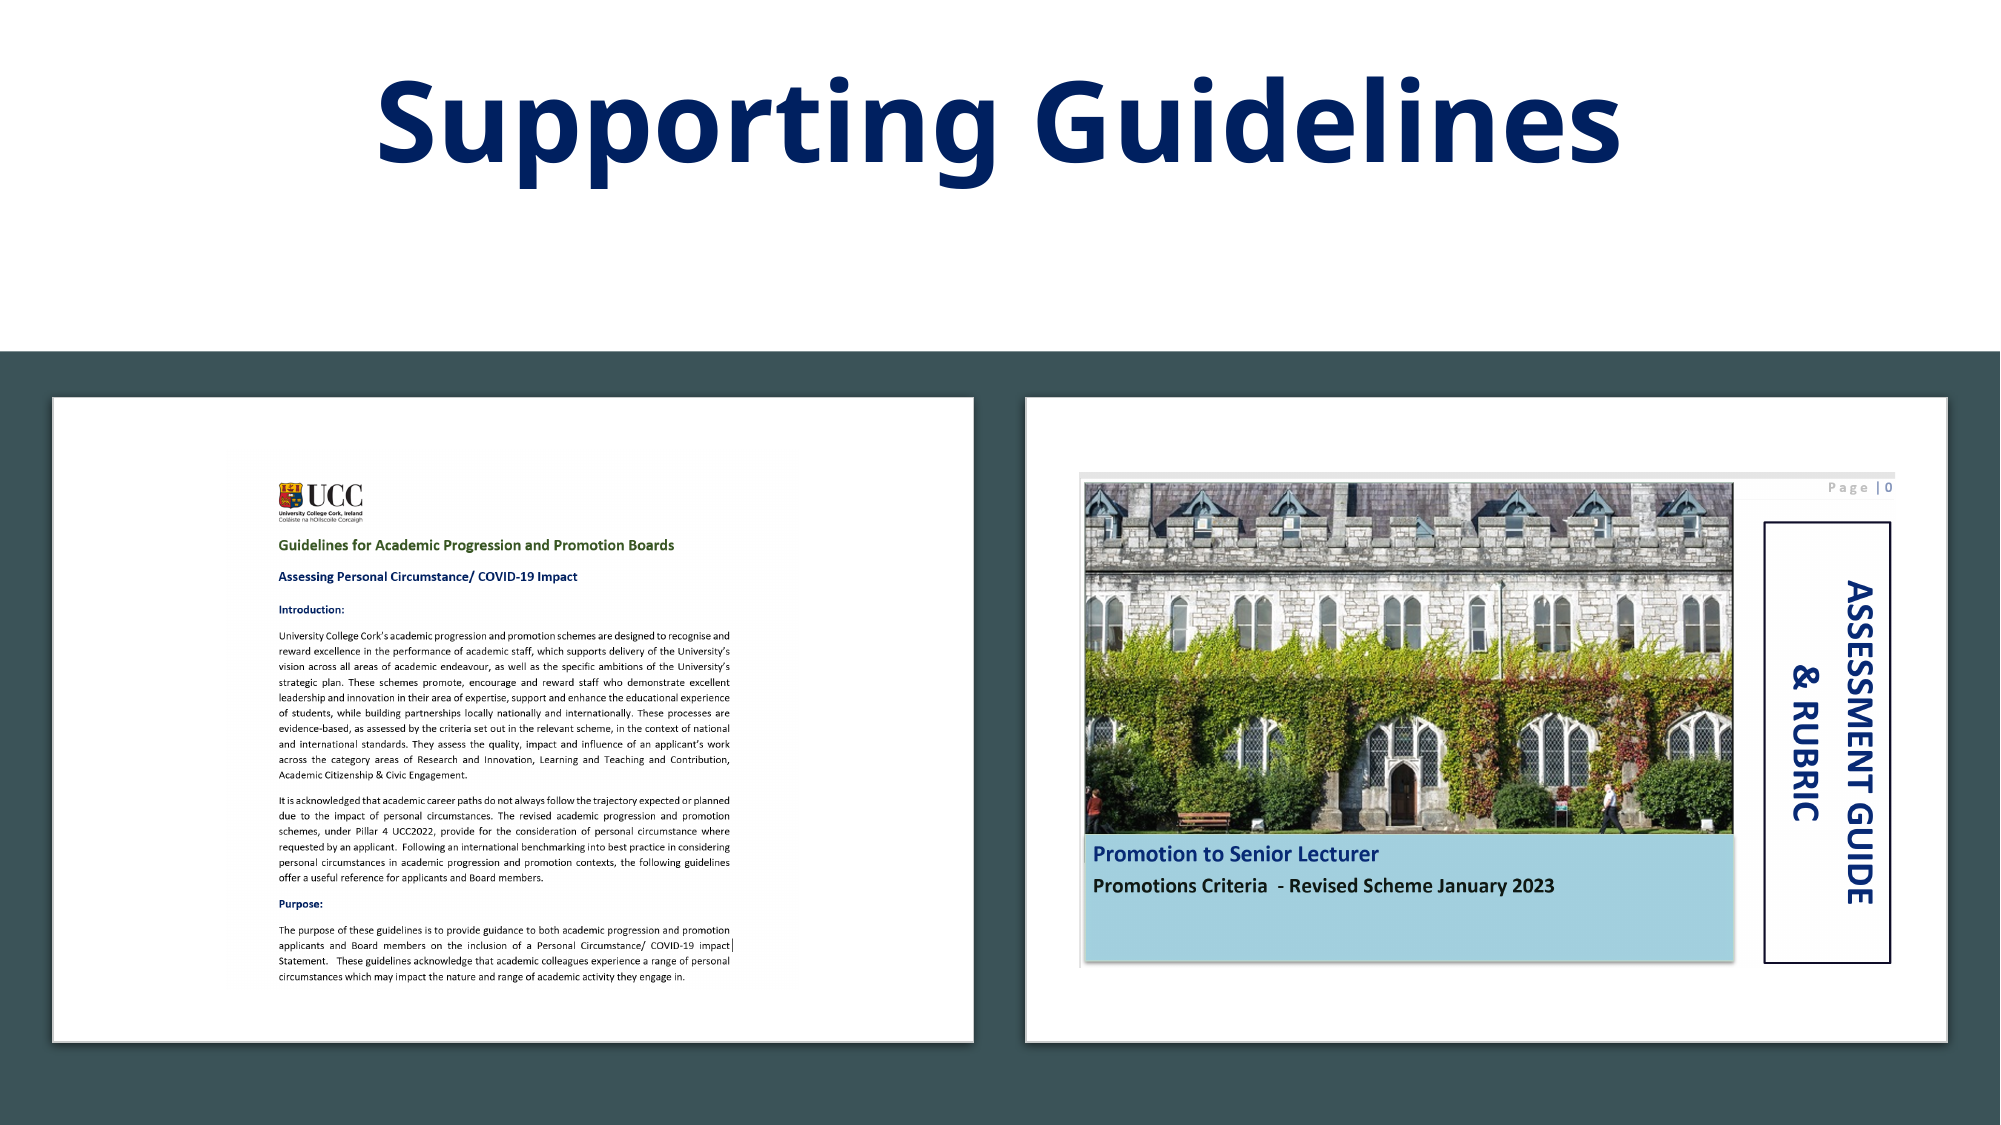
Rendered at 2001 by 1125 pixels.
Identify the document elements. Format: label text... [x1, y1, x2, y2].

title Supporting Guidelines [162, 55, 1838, 195]
text_box [52, 396, 975, 1043]
text_box [0, 350, 2000, 1125]
picture [226, 449, 799, 990]
picture [1079, 472, 1896, 968]
text_box [1025, 396, 1948, 1043]
